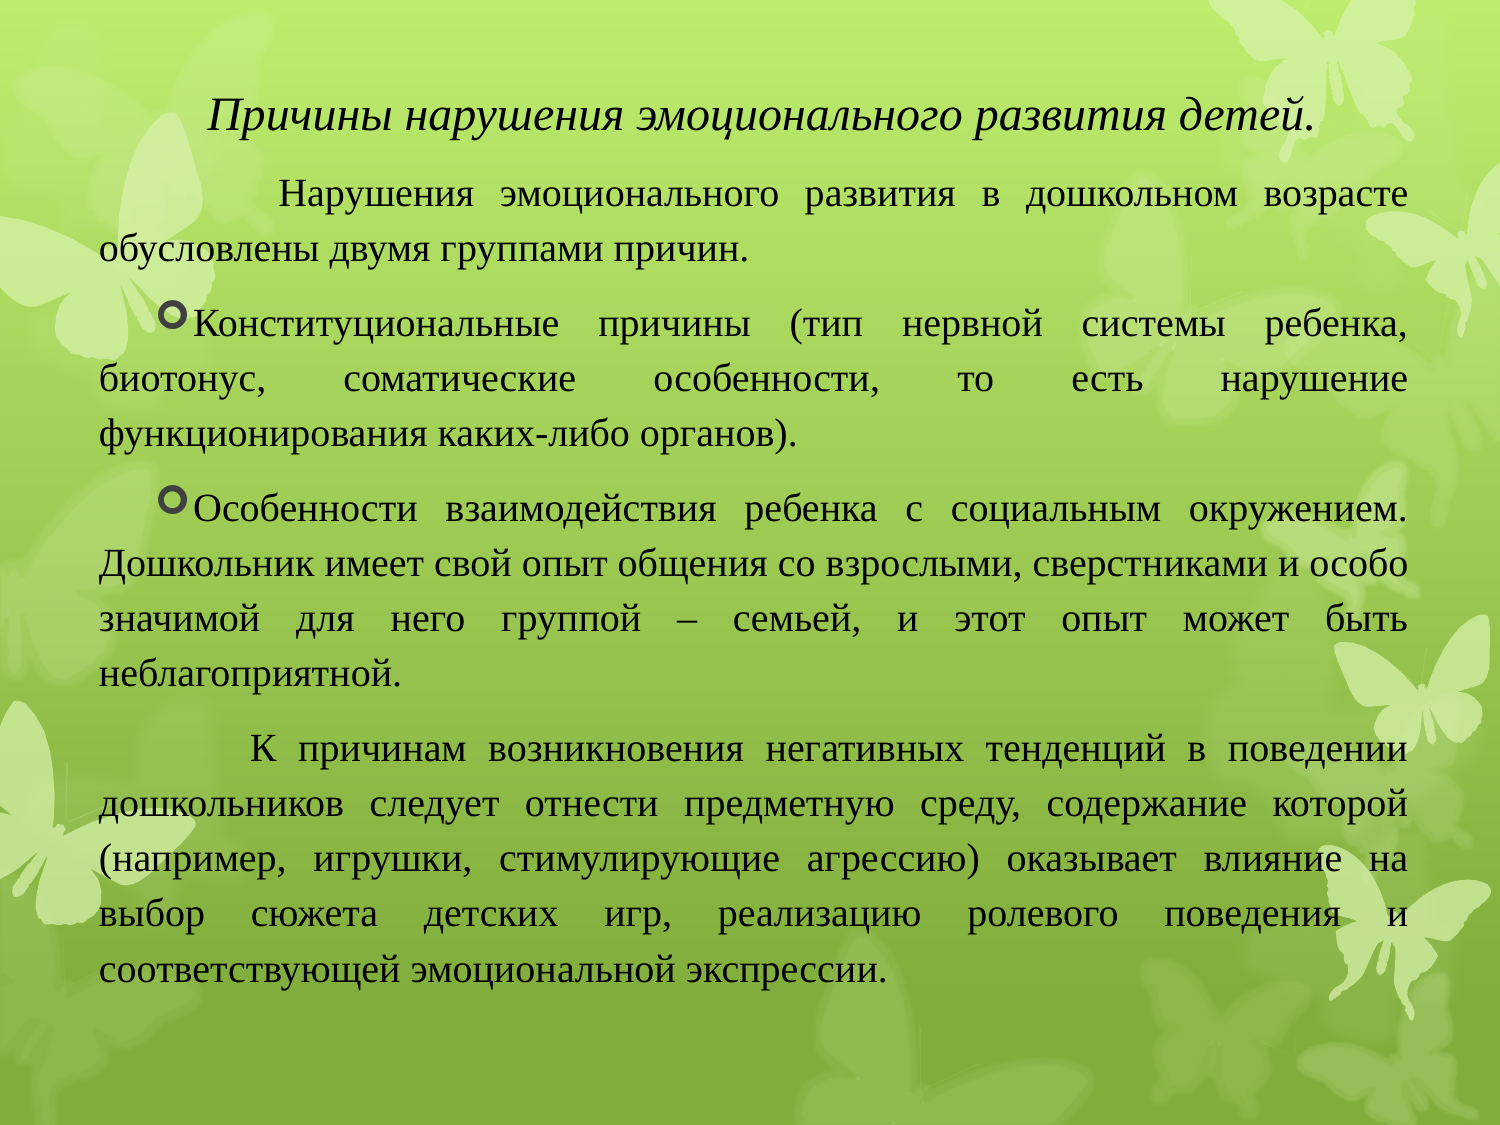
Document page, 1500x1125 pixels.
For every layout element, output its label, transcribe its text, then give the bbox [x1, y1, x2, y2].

list Причины нарушения эмоционального развития детей. Нарушения эмоционального развития в дошкольном возрасте обусловлены двумя группами причин. Конституциональные причины (тип нервной системы ребенка, биотонус, соматические особенности, то есть нарушение функционирования каких-либо органов). Особенности взаимодействия ребенка с социальным окружением. Дошкольник имеет свой опыт общения со взрослыми, сверстниками и особо значимой для него группой – семьей, и этот опыт может быть неблагоприятной. К причинам возникновения негативных тенденций в поведении дошкольников следует отнести предметную среду, содержание которой (например, игрушки, стимулирующие агрессию) оказывает влияние на выбор сюжета детских игр, реализацию ролевого поведения и соответствующей эмоциональной экспрессии. [75, 66, 1425, 1005]
